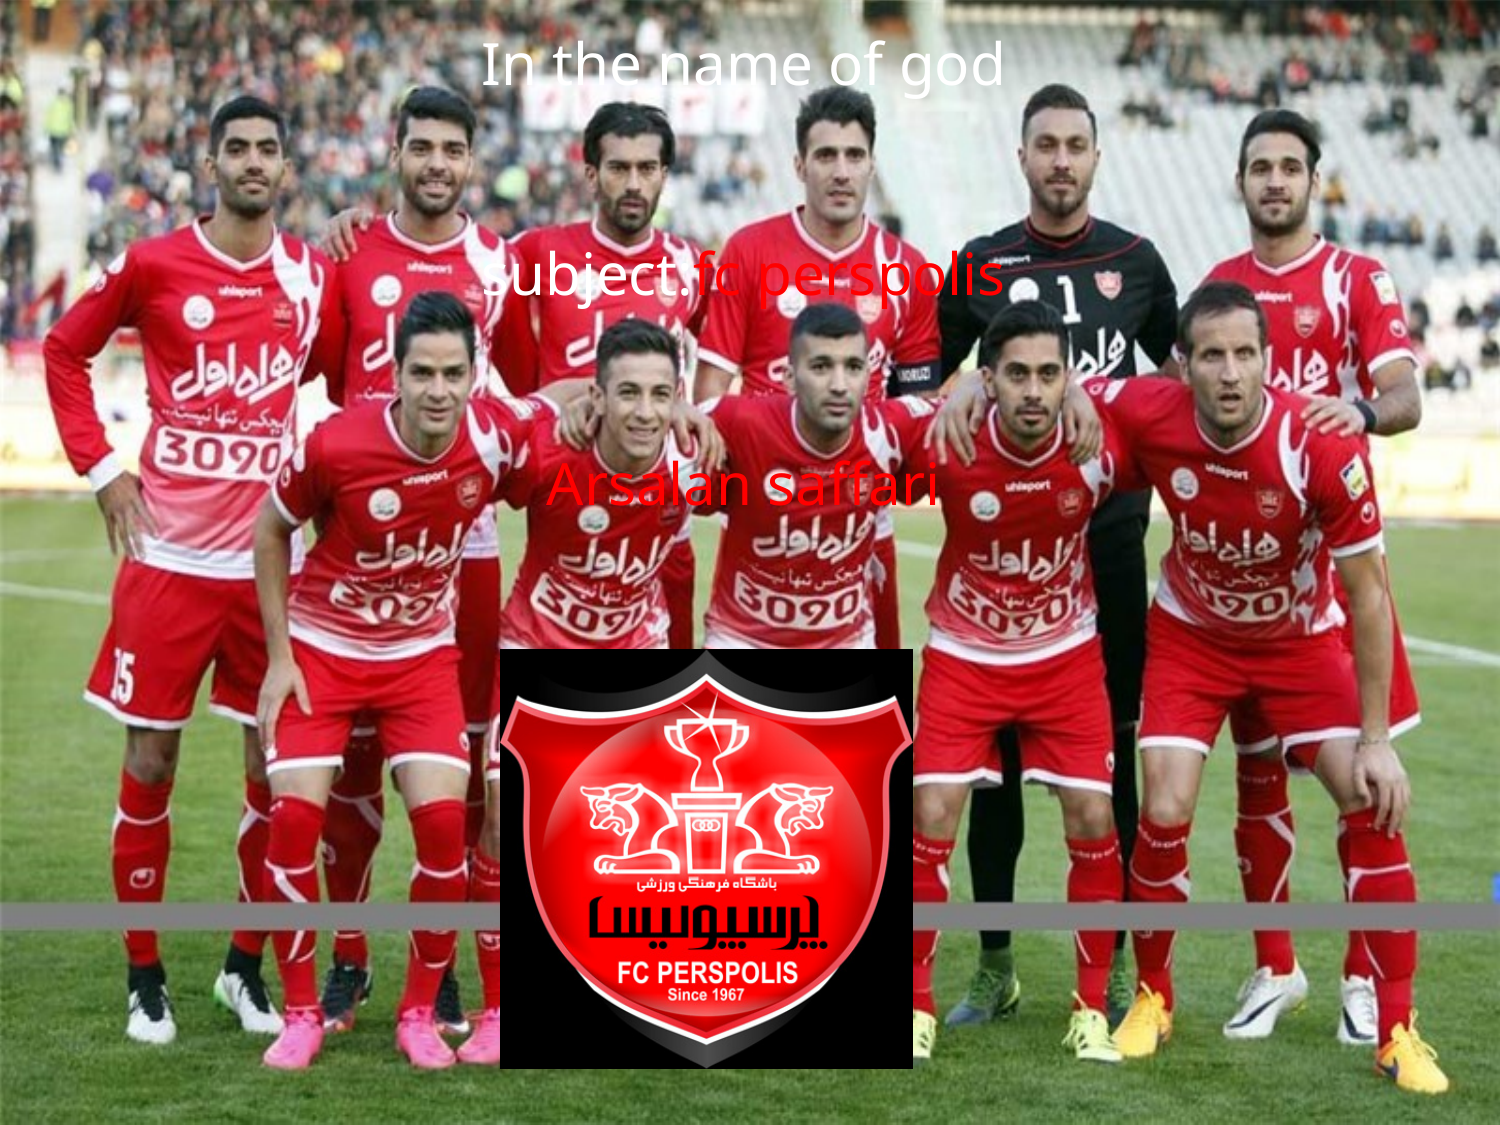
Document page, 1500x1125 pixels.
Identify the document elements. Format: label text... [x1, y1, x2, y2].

text_box In the name of god subject:fc perspolis Arsalan saffari [0, 19, 1488, 525]
picture [0, 0, 1500, 1125]
